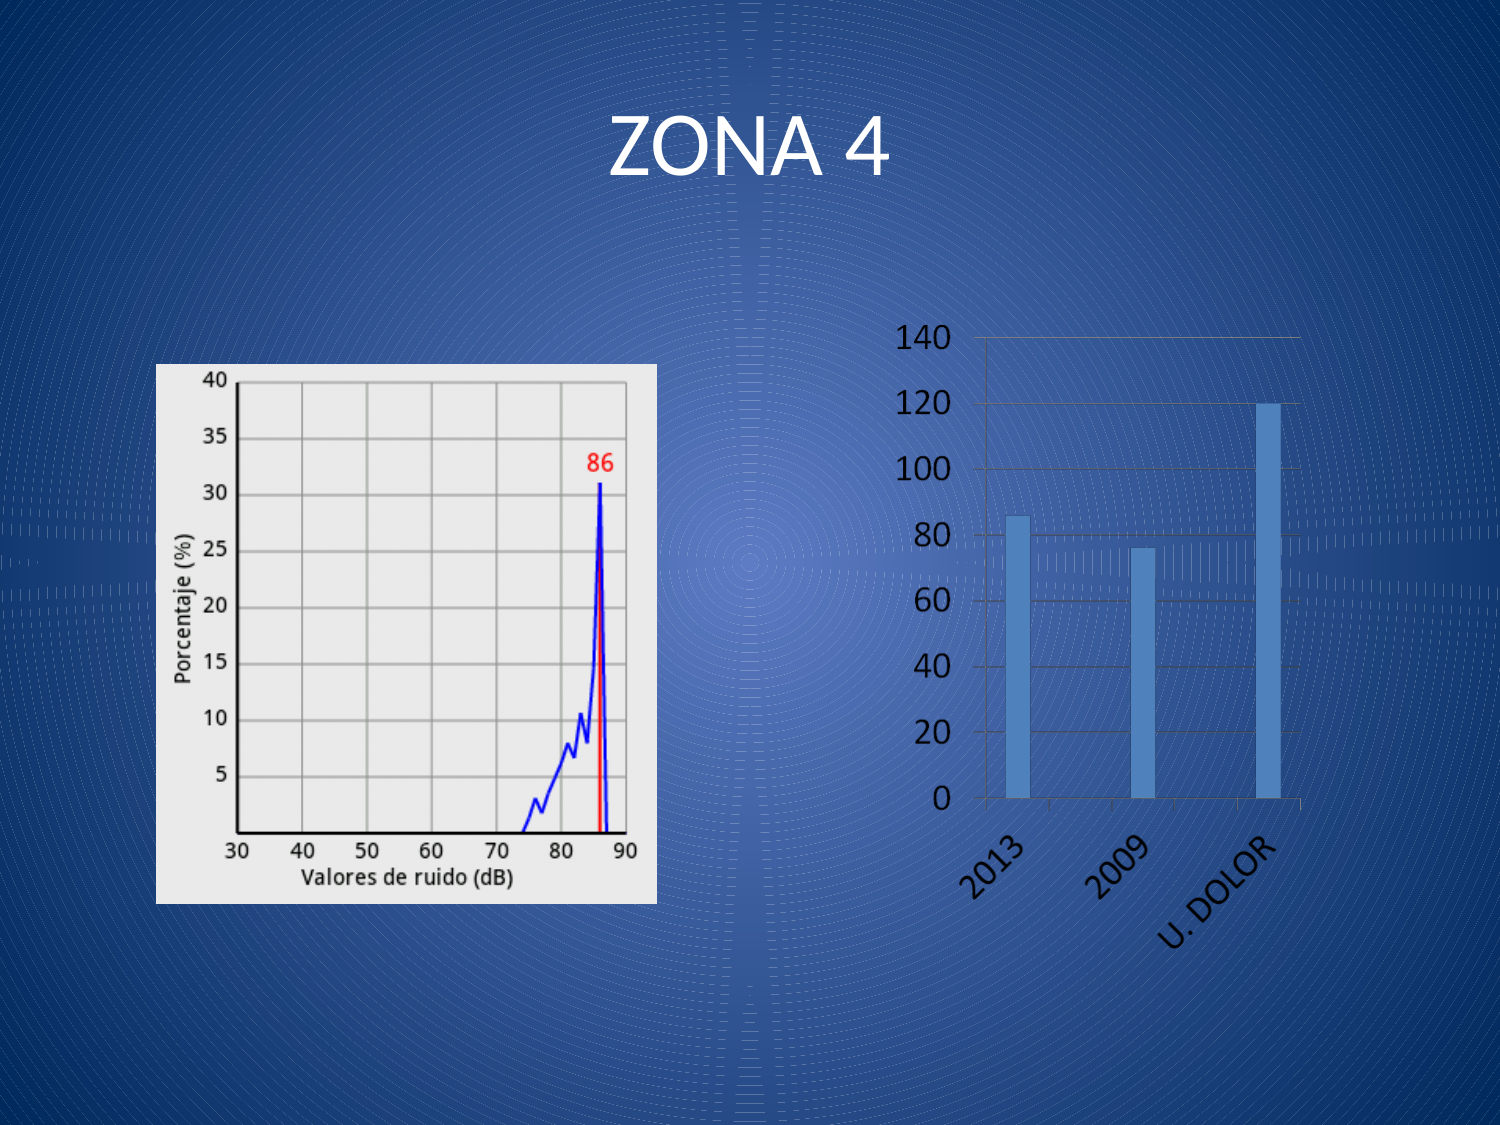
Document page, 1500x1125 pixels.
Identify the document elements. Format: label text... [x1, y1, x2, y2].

title ZONA 4 [74, 44, 1426, 233]
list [871, 307, 1317, 960]
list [155, 363, 657, 904]
